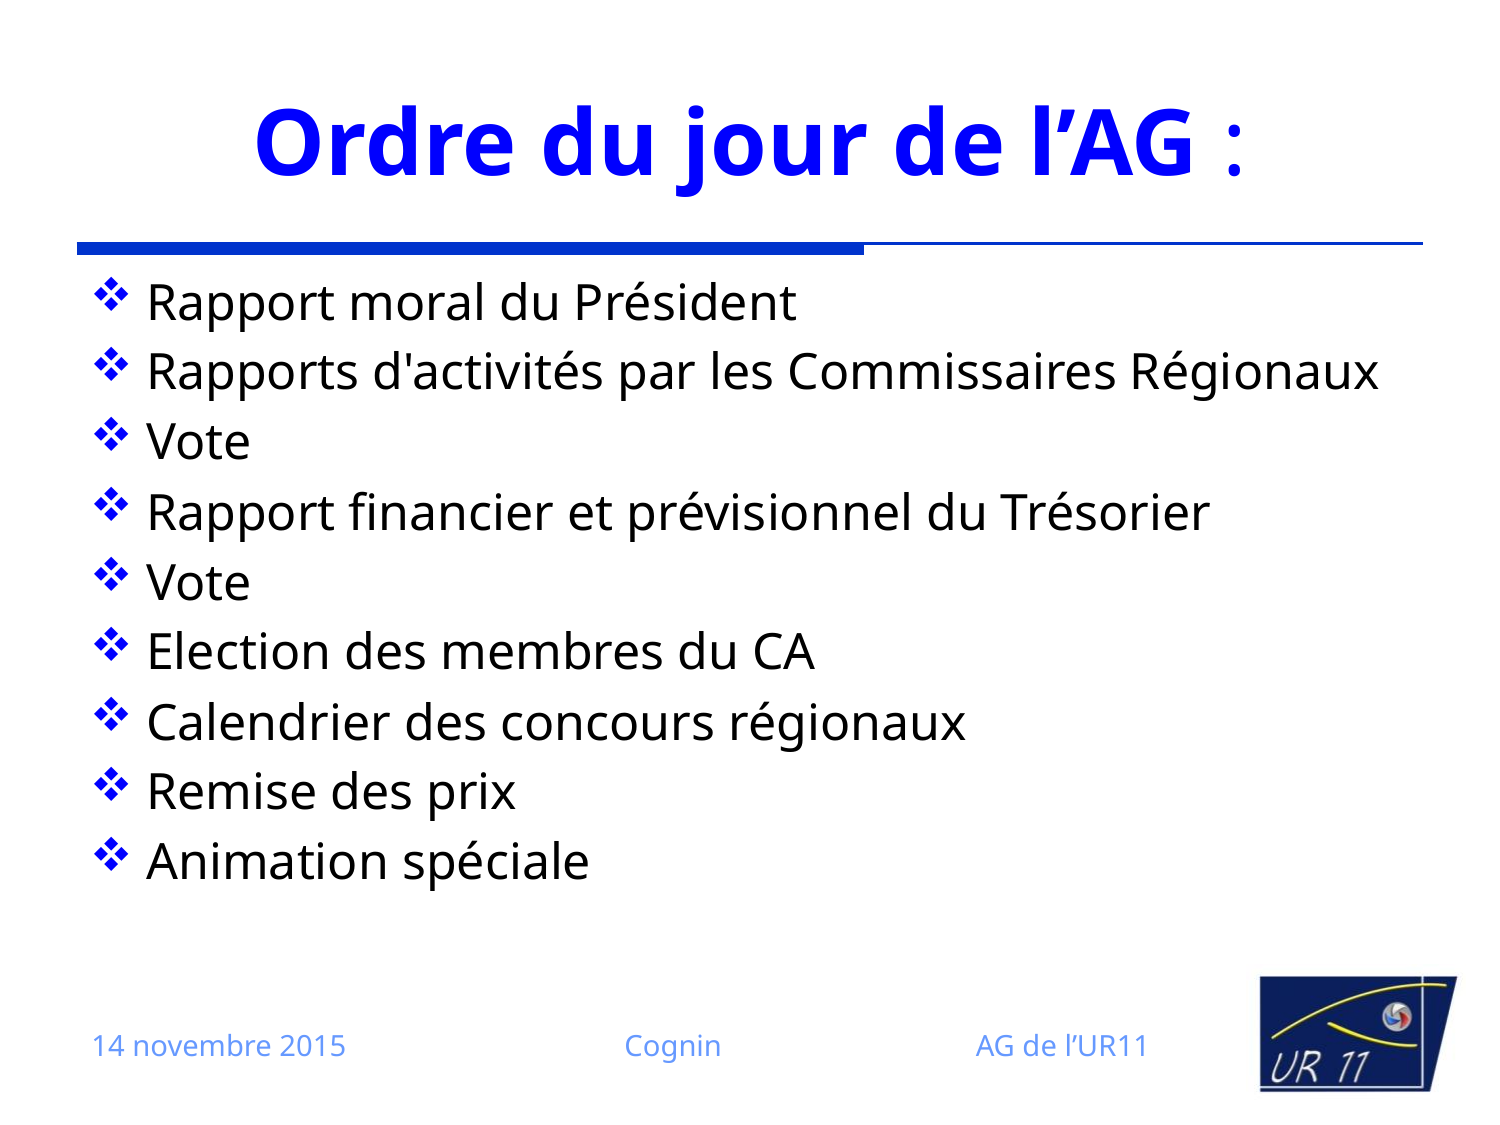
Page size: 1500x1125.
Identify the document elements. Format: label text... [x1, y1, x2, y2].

title Ordre du jour de l’AG : [75, 45, 1425, 233]
picture [1246, 964, 1466, 1112]
list Rapport moral du Président Rapports d'activités par les Commissaires Régionaux Vote Rapport financier et prévisionnel du Trésorier Vote Election des membres du CA Calendrier des concours régionaux Remise des prix Animation spéciale [75, 262, 1425, 1005]
